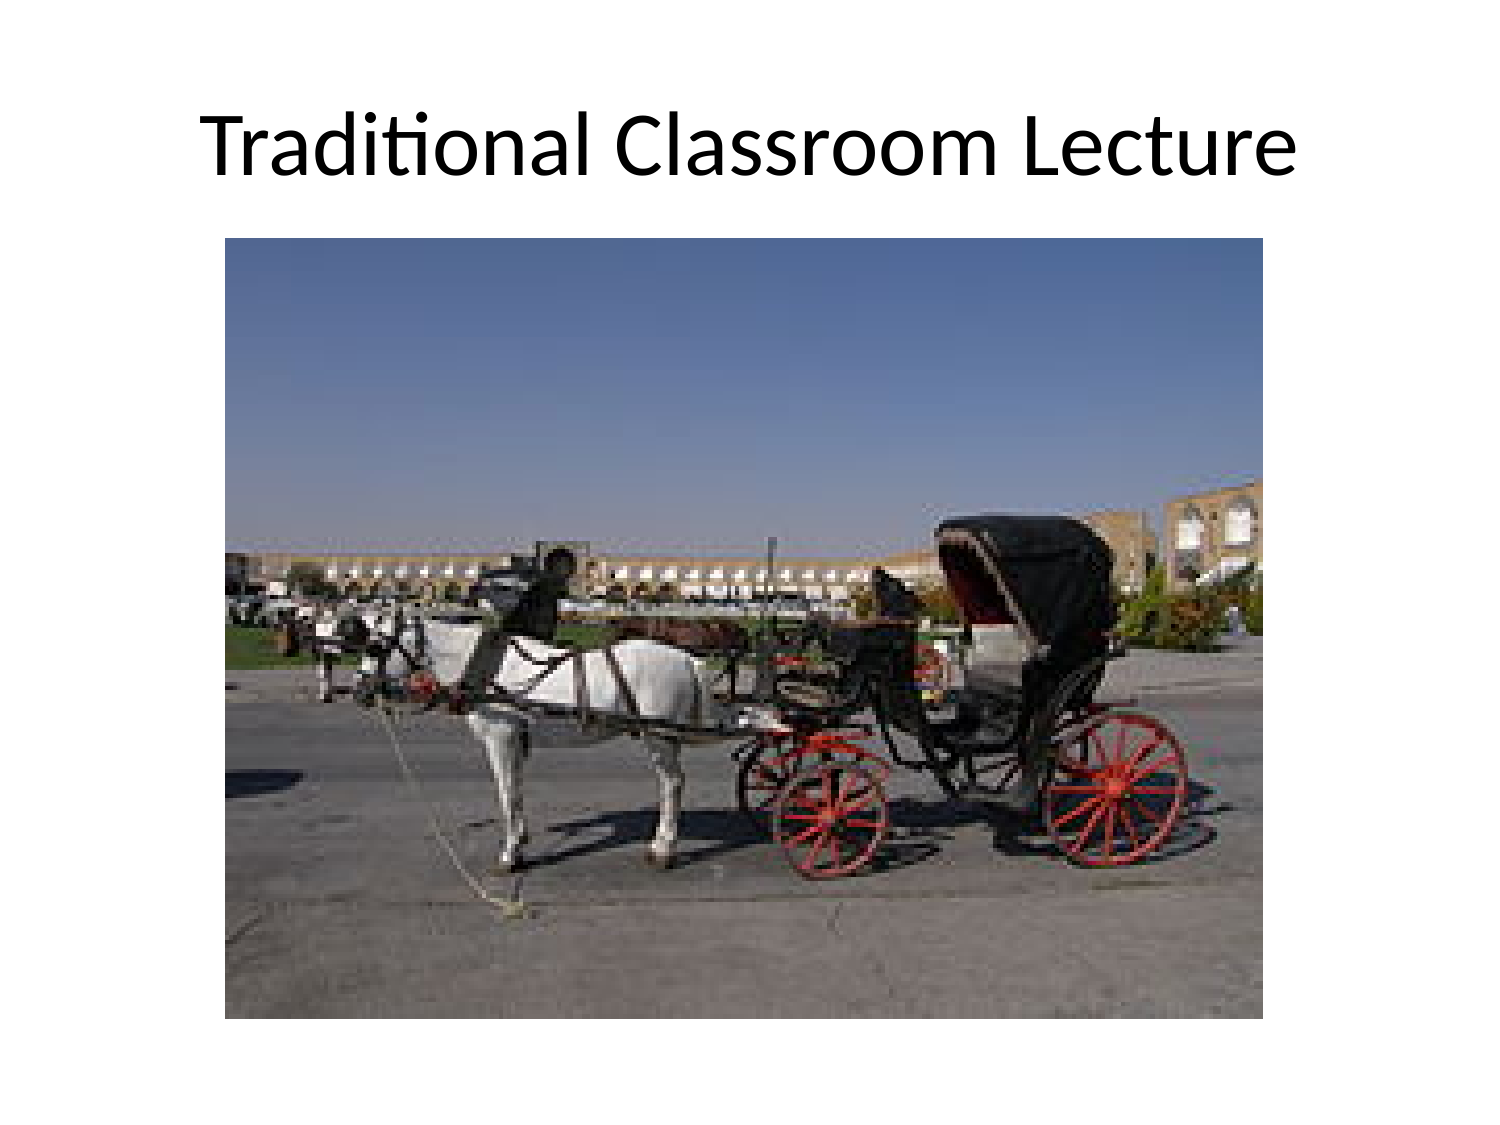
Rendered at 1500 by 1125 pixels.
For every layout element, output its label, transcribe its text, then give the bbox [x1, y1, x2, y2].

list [224, 238, 1263, 1020]
title Traditional Classroom Lecture [75, 45, 1425, 233]
